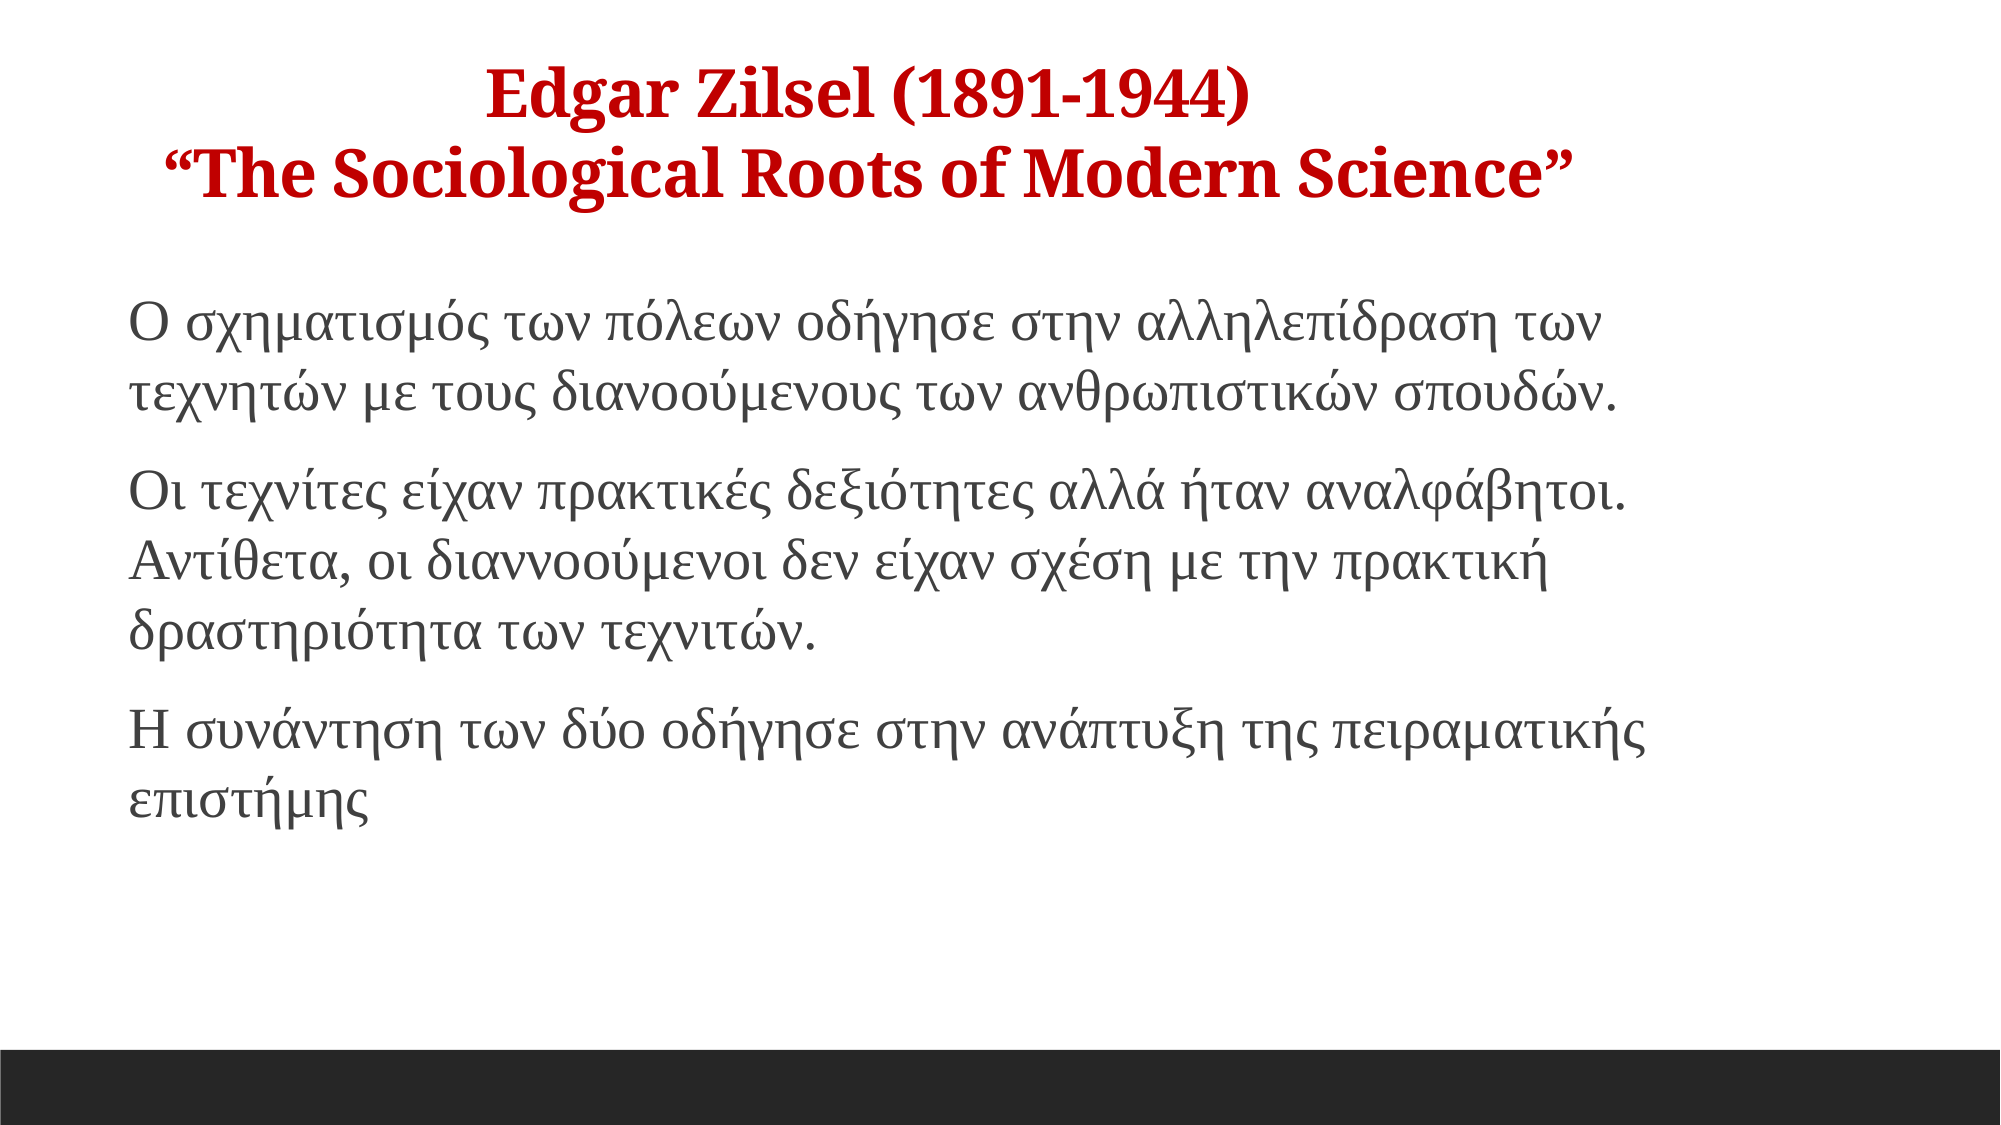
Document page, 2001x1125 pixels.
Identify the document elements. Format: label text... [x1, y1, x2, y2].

title Edgar Zilsel (1891-1944) “The Sociological Roots of Modern Science” [95, 20, 1643, 243]
list Ο σχηματισμός των πόλεων οδήγησε στην αλληλεπίδραση των τεχνητών με τους διανοούμενους των ανθρωπιστικών σπουδών. Οι τεχνίτες είχαν πρακτικές δεξιότητες αλλά ήταν αναλφάβητοι. Αντίθετα, οι διαννοούμενοι δεν είχαν σχέση με την πρακτική δραστηριότητα των τεχνιτών. Η συνάντηση των δύο οδήγησε στην ανάπτυξη της πειραματικής επιστήμης [113, 274, 1675, 1005]
